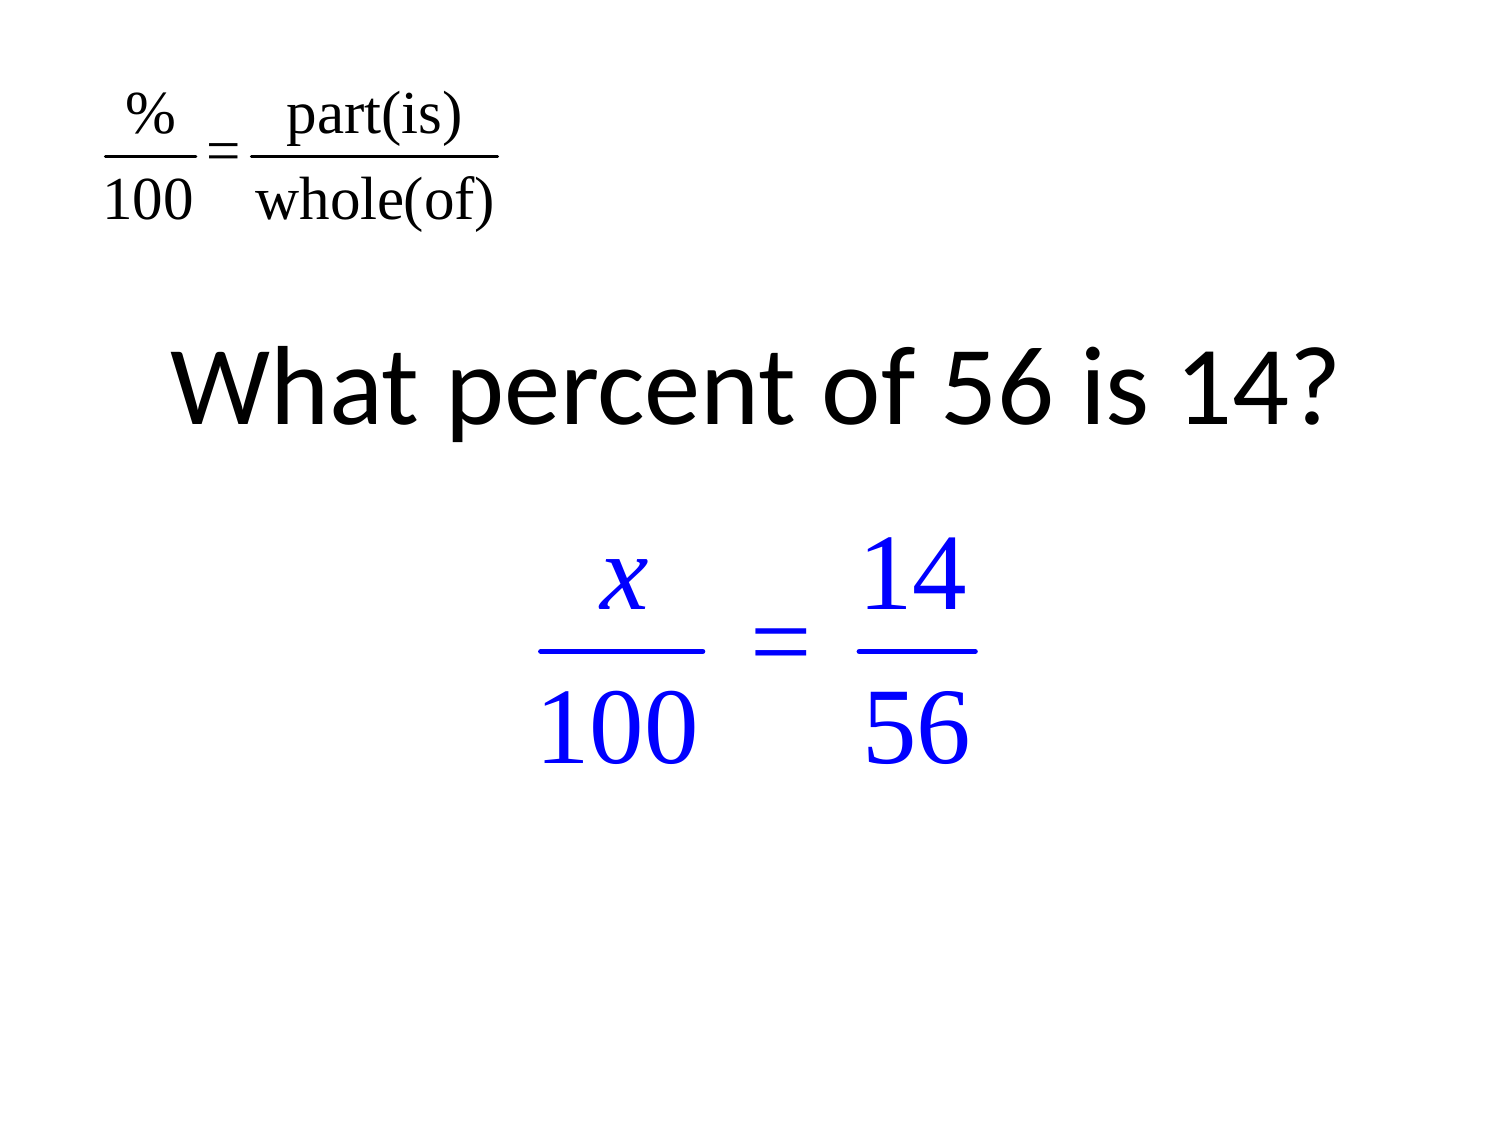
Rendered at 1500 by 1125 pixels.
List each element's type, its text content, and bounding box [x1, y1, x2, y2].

title What percent of 56 is 14? [50, 258, 1463, 500]
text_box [522, 506, 996, 788]
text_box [94, 74, 554, 244]
